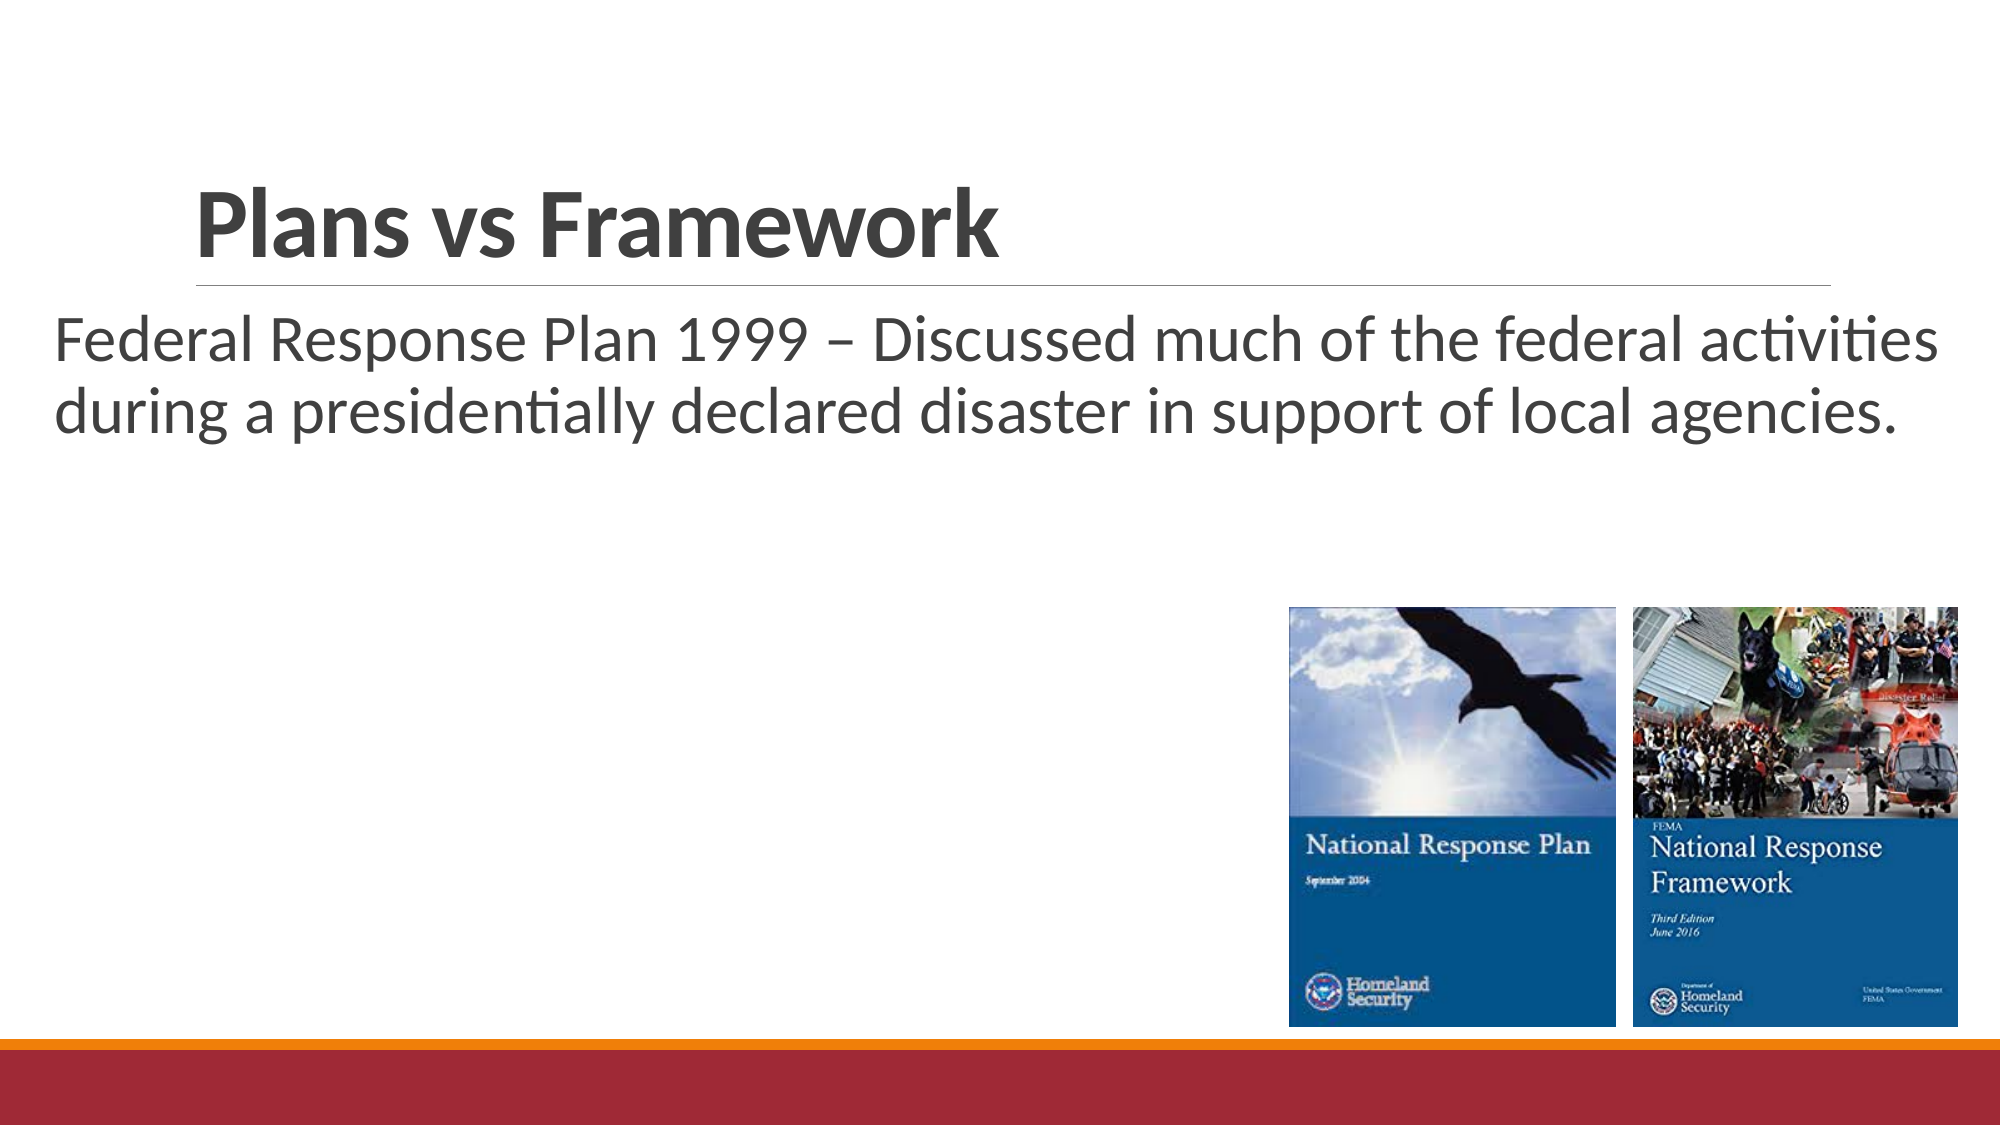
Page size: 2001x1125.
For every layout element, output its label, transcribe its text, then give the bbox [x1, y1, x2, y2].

picture [1288, 606, 1616, 1028]
title Plans vs Framework [180, 47, 1830, 285]
list Federal Response Plan 1999 – Discussed much of the federal activities during a presidentially declared disaster in support of local agencies. [39, 296, 1977, 1072]
picture [1632, 606, 1959, 1028]
